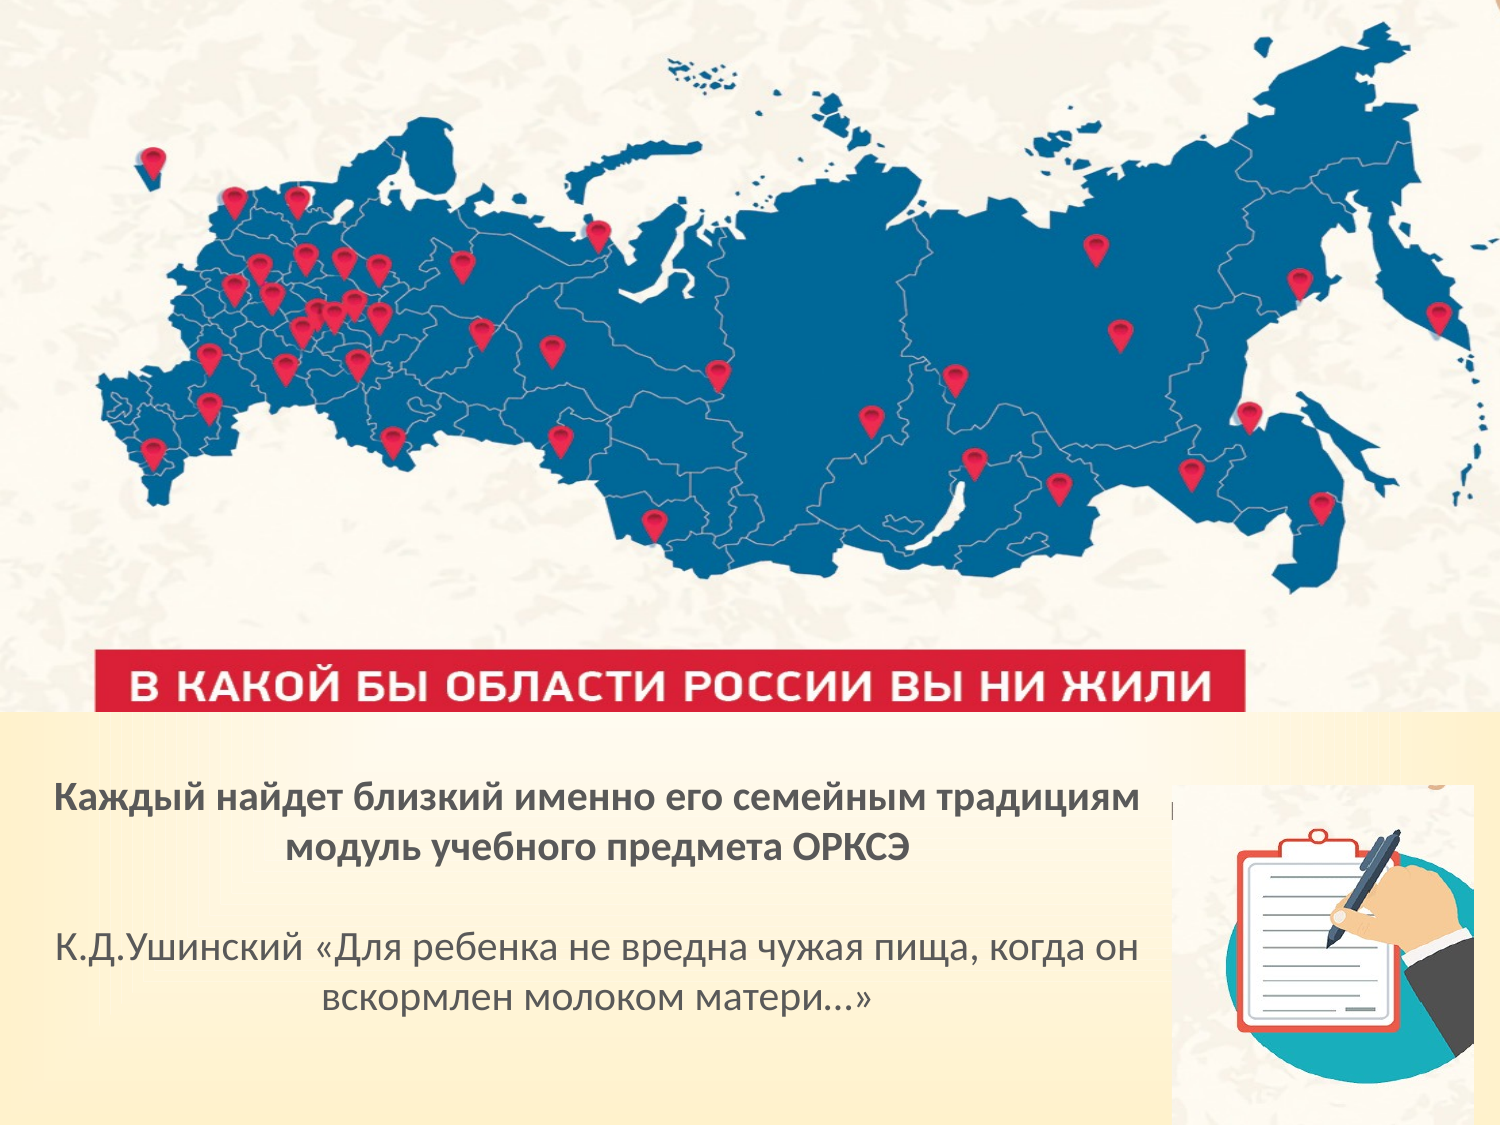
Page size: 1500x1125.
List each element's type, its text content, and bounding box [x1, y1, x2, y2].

picture [1171, 785, 1479, 1125]
text_box Каждый найдет близкий именно его семейным традициям модуль учебного предмета ОРКСЭ К.Д.Ушинский «Для ребенка не вредна чужая пища, когда он вскормлен молоком матери…» [35, 761, 1161, 1027]
picture [0, 0, 1500, 712]
